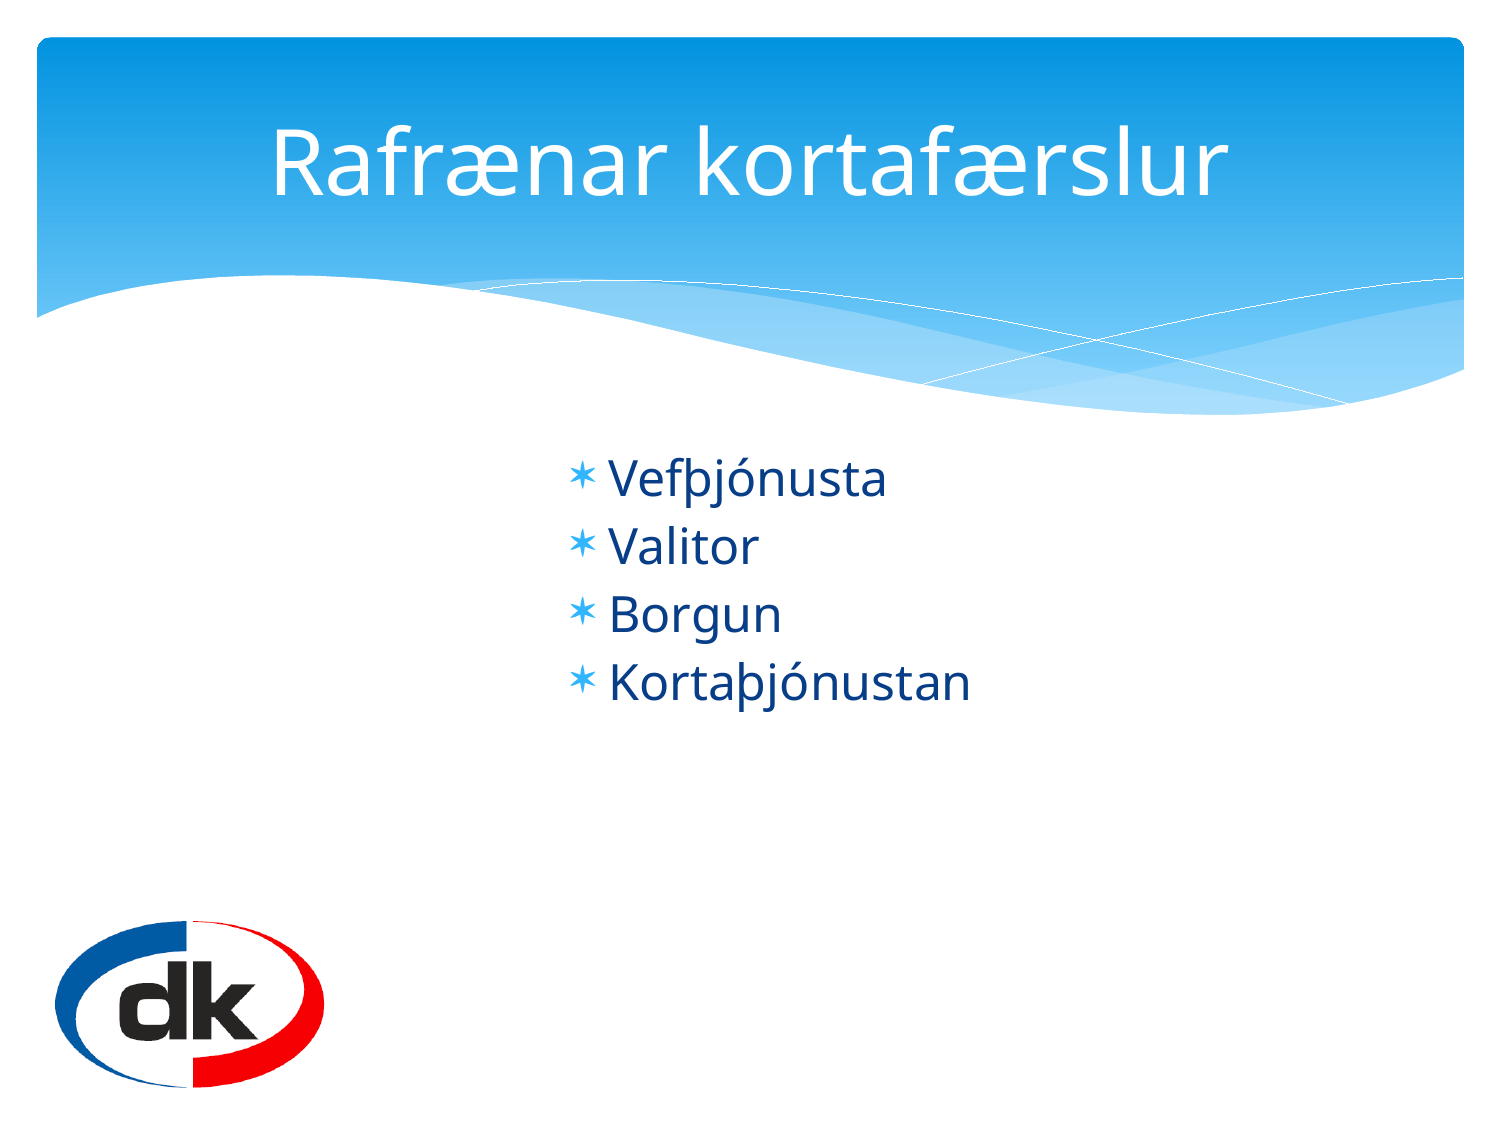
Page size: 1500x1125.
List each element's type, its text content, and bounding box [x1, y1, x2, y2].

title Rafrænar kortafærslur [75, 55, 1425, 261]
list Vefþjónusta Valitor Borgun Kortaþjónustan [143, 438, 1359, 1005]
picture [44, 914, 336, 1092]
